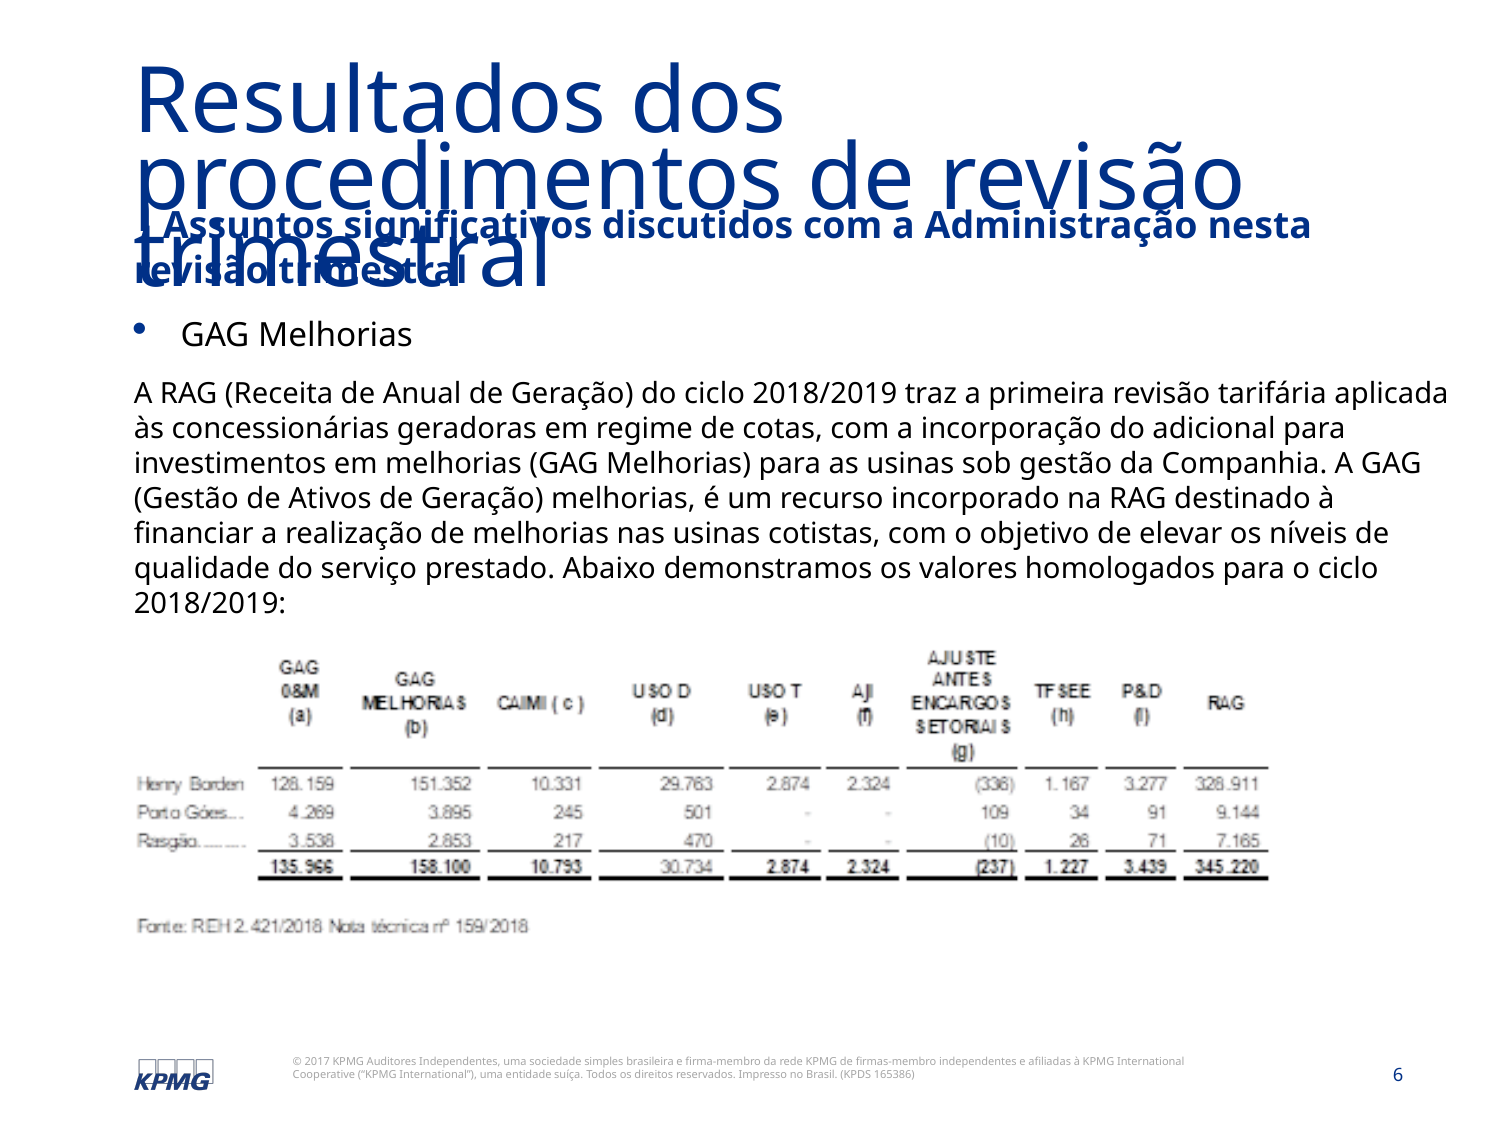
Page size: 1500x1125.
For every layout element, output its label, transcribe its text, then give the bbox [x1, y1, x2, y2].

title Resultados dos procedimentos de revisão trimestral [133, 71, 1387, 200]
list Assuntos significativos discutidos com a Administração nesta revisão trimestral GAG Melhorias A RAG (Receita de Anual de Geração) do ciclo 2018/2019 traz a primeira revisão tarifária aplicada às concessionárias geradoras em regime de cotas, com a incorporação do adicional para investimentos em melhorias (GAG Melhorias) para as usinas sob gestão da Companhia. A GAG (Gestão de Ativos de Geração) melhorias, é um recurso incorporado na RAG destinado à financiar a realização de melhorias nas usinas cotistas, com o objetivo de elevar os níveis de qualidade do serviço prestado. Abaixo demonstramos os valores homologados para o ciclo 2018/2019: [133, 200, 1452, 1017]
picture [133, 636, 1275, 943]
